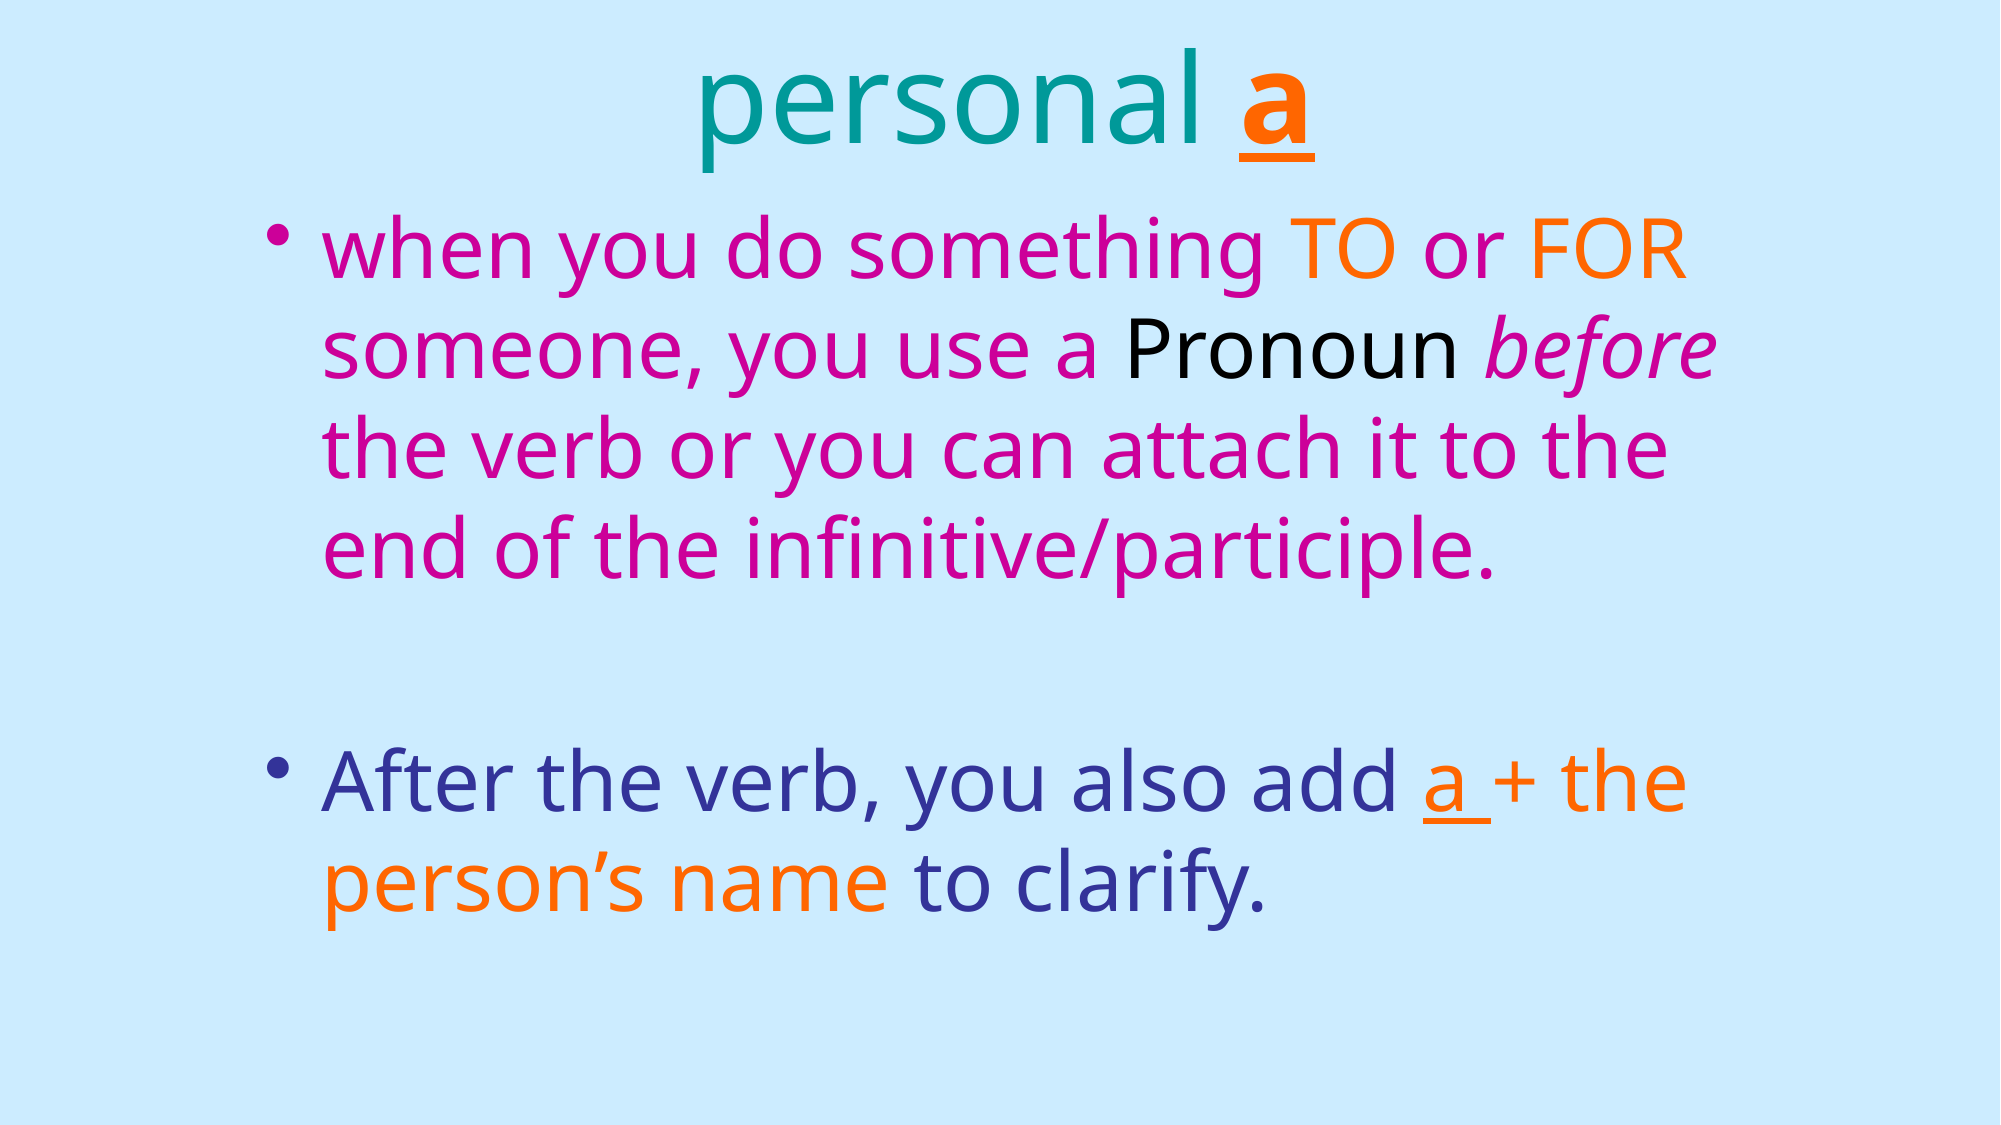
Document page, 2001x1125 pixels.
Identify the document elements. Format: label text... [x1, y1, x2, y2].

title personal a [328, 0, 1679, 187]
list when you do something TO or FOR someone, you use a Pronoun before the verb or you can attach it to the end of the infinitive/participle. After the verb, you also add a + the person’s name to clarify. [249, 187, 1750, 1125]
